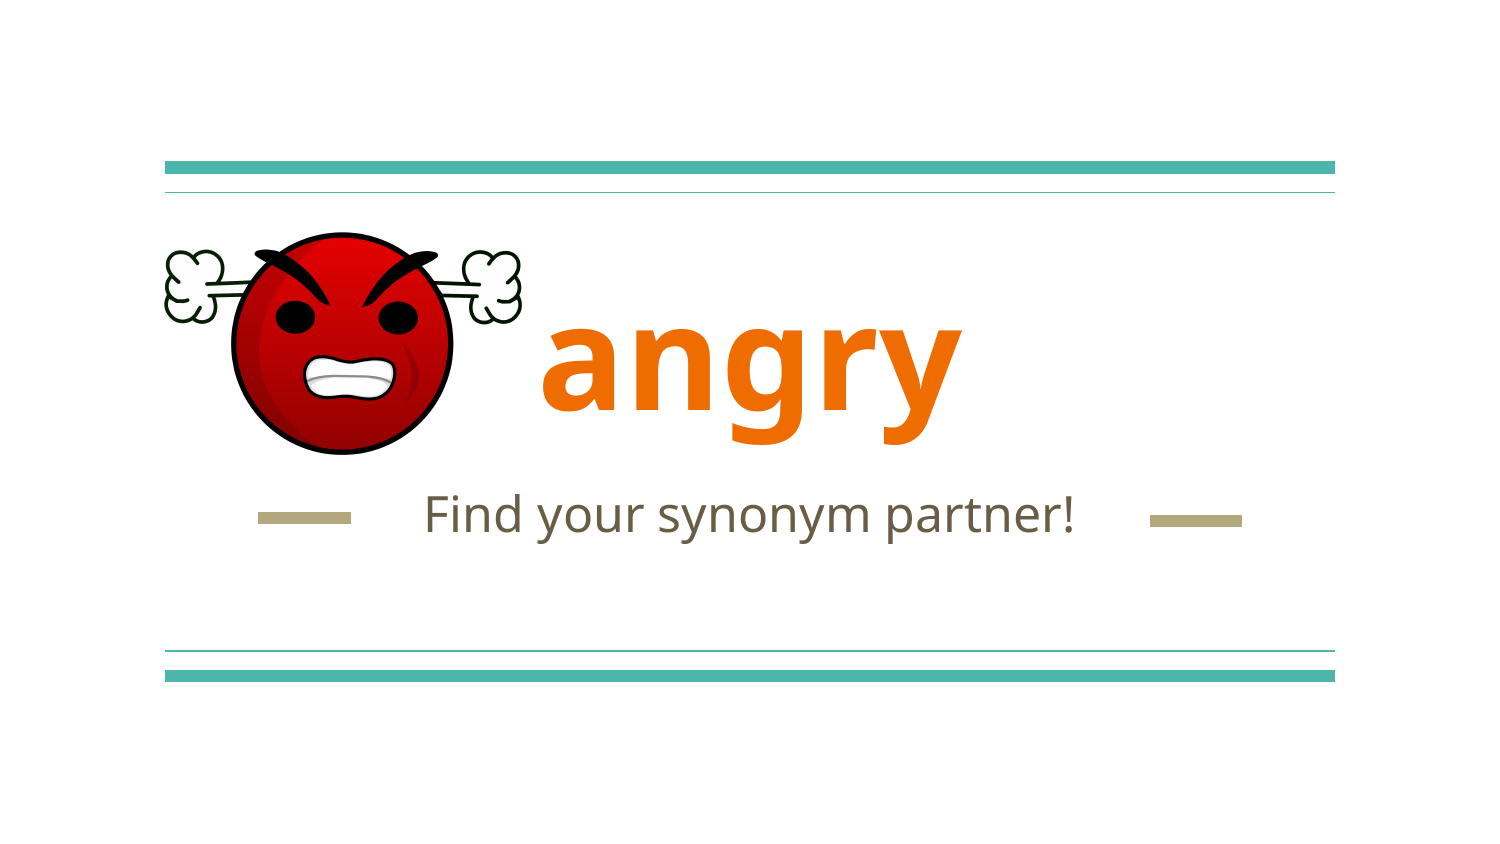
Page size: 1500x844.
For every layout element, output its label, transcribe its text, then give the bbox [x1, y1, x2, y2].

subtitle Find your synonym partner! [350, 467, 1150, 598]
title angry [527, 287, 1336, 456]
picture [164, 232, 522, 456]
